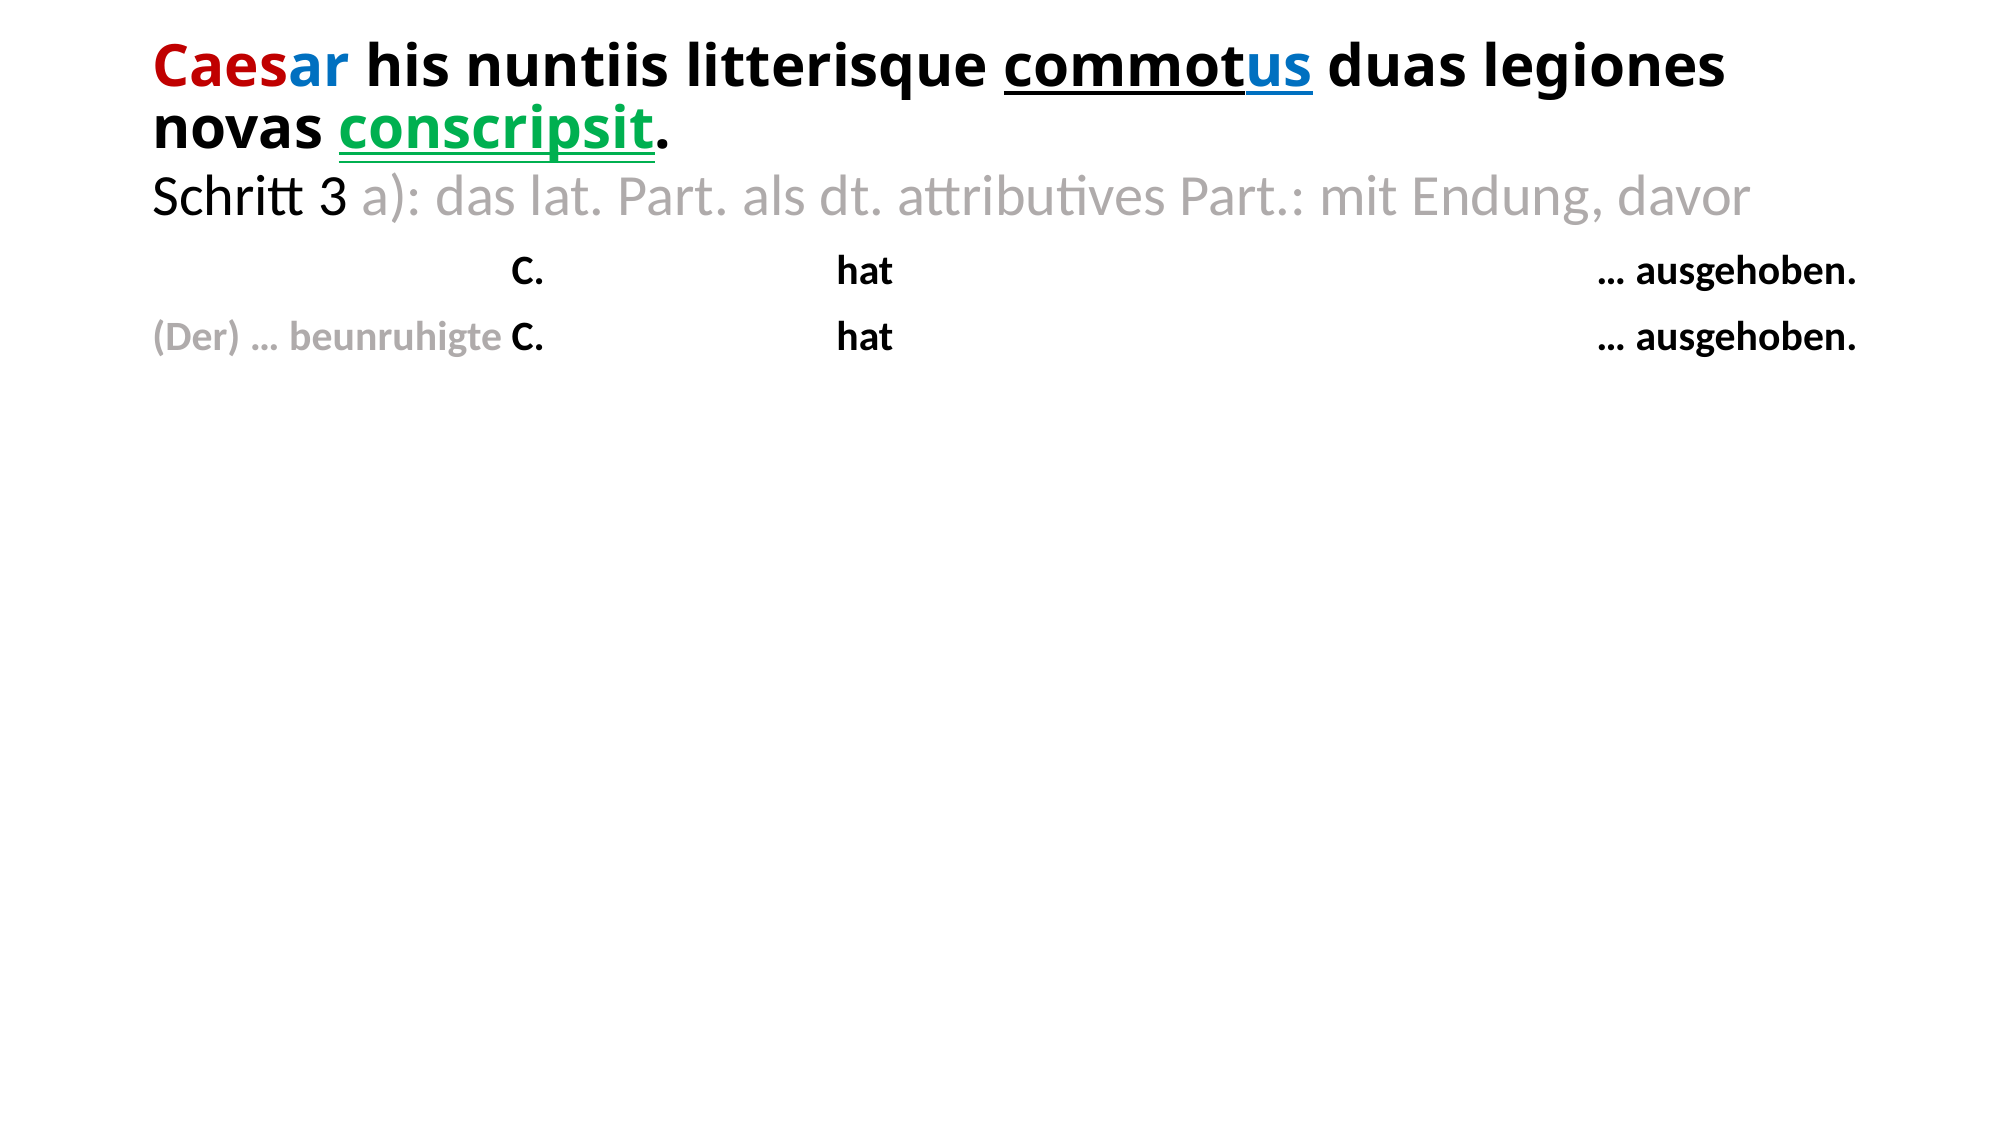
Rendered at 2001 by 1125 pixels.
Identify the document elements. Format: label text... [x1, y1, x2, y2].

title Caesar his nuntiis litterisque commotus duas legiones novas conscripsit. [137, 59, 1863, 138]
list Schritt 3 a): das lat. Part. als dt. attributives Part.: mit Endung, davor (Der) … beunruhigte C. , … beunruhigt, hat, nachdem er … beunruhigt worden war, … ausgehoben. (Der) … beunruhigte C. , … beunruhigt, hat, nachdem er … beunruhigt worden war, … ausgehoben. [137, 157, 1882, 872]
